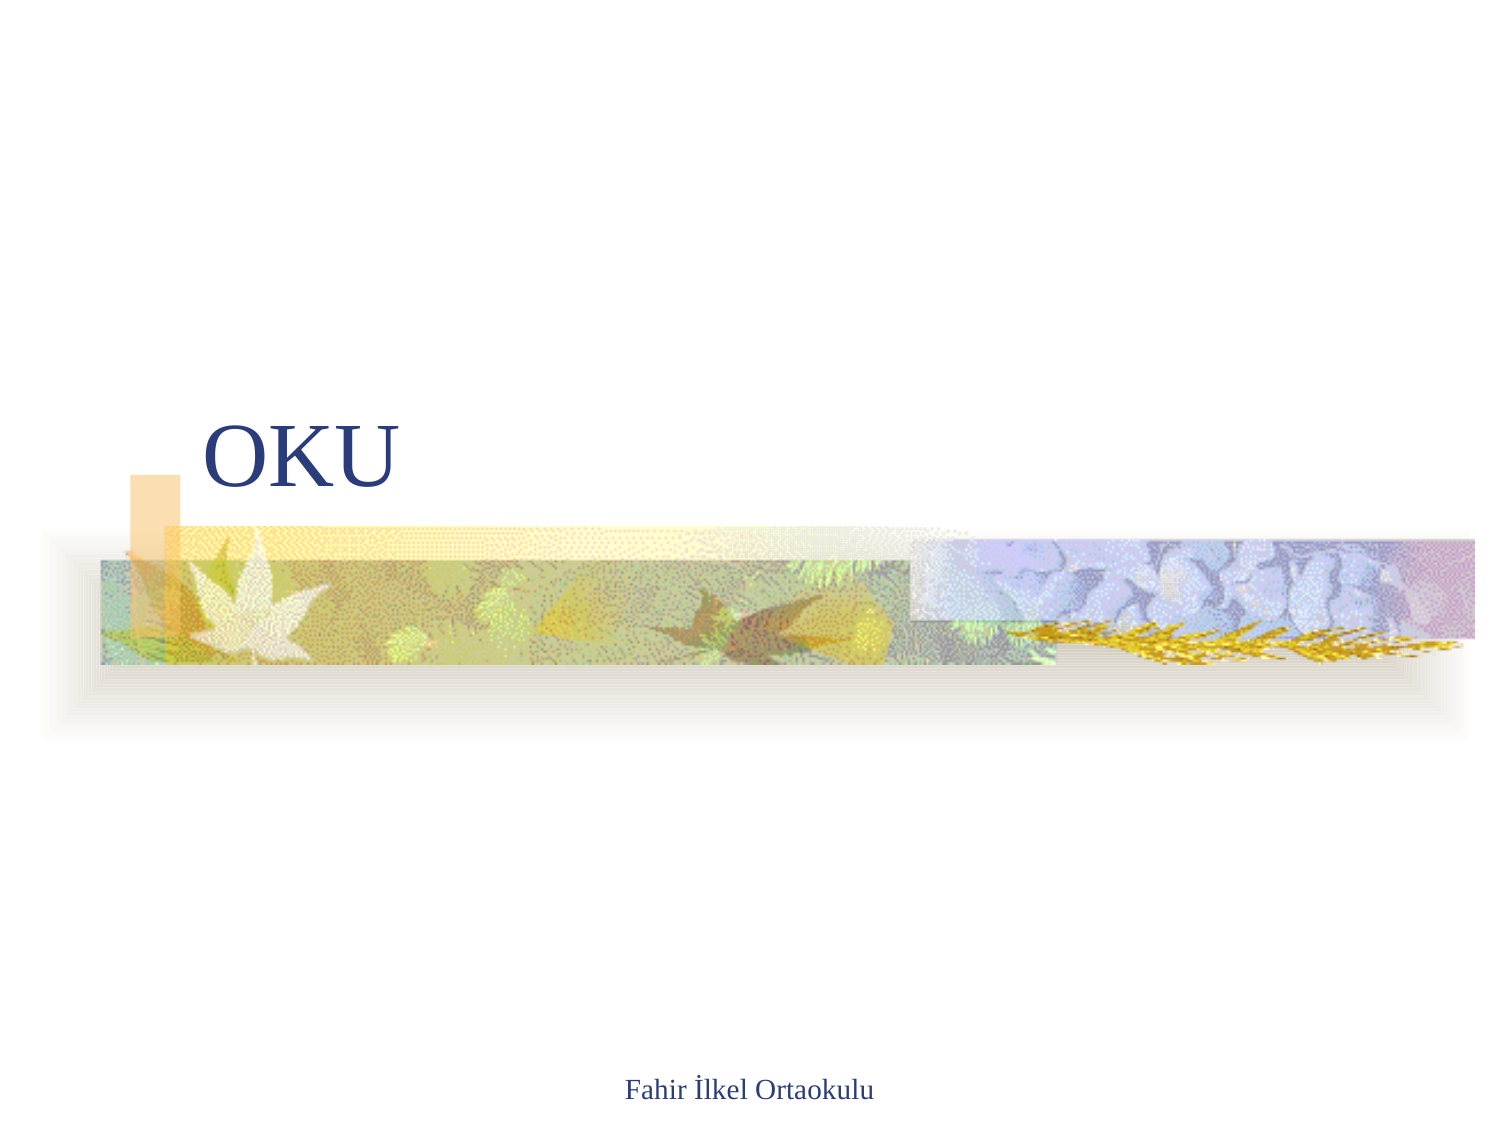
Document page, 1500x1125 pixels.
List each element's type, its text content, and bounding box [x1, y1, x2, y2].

footer Fahir İlkel Ortaokulu [512, 1037, 988, 1113]
title OKU [187, 324, 1463, 513]
picture [99, 526, 1475, 665]
